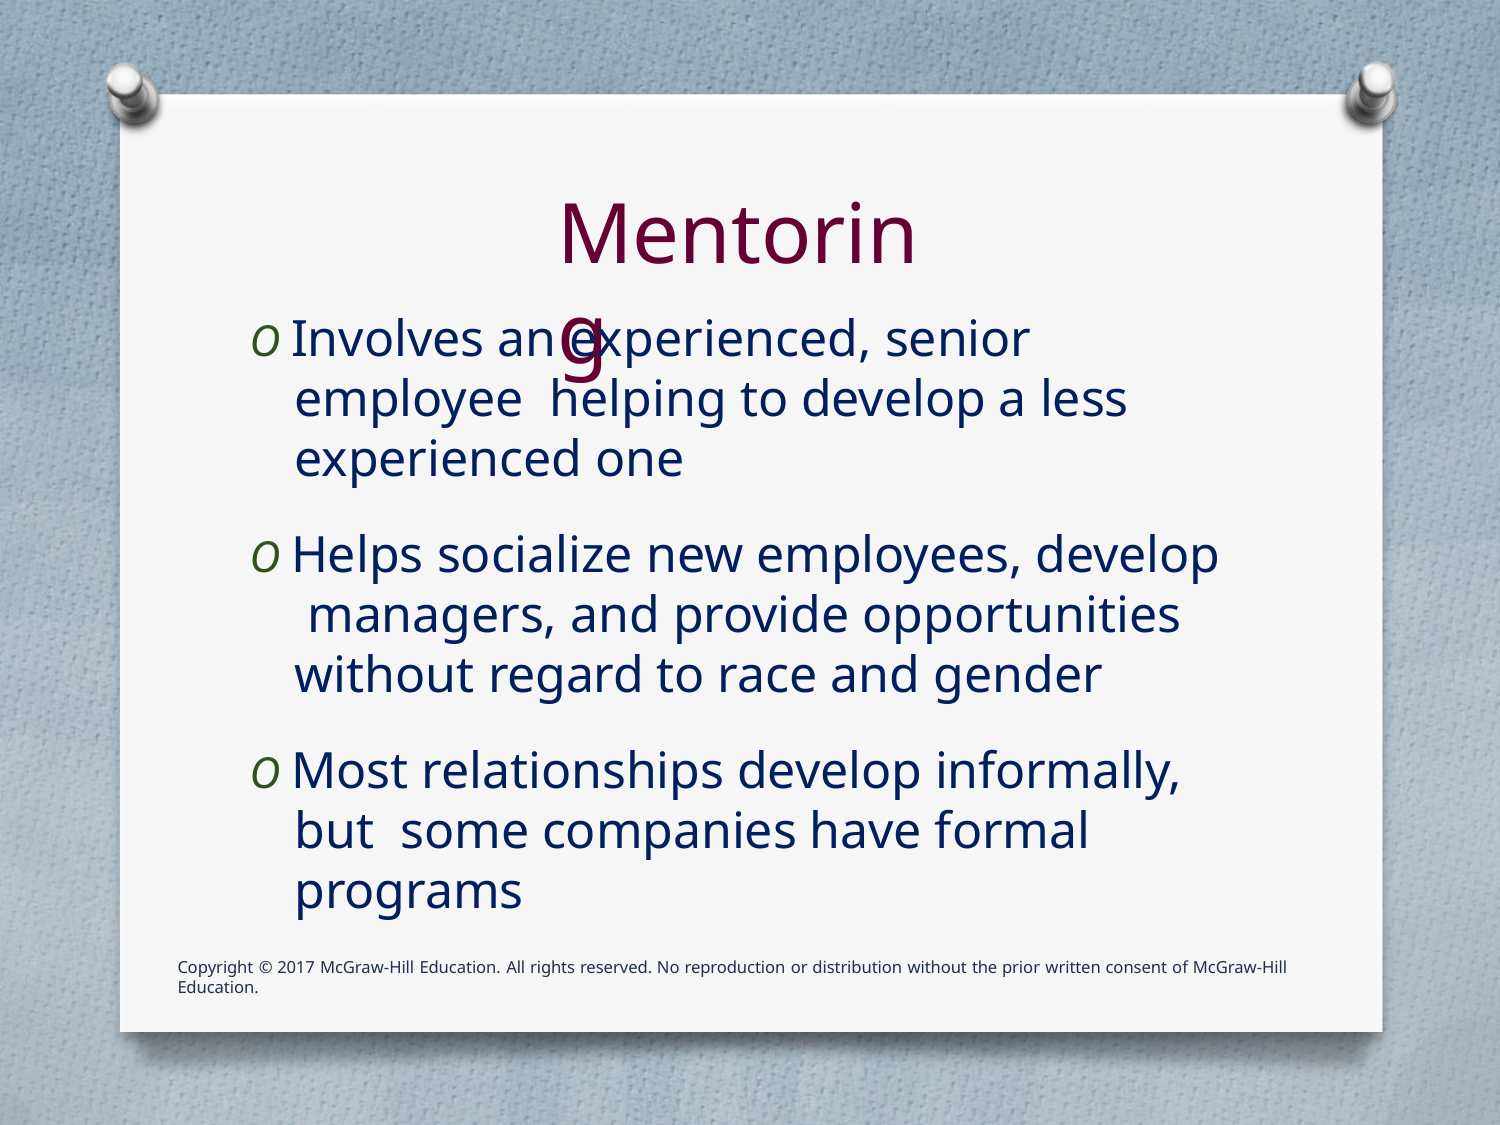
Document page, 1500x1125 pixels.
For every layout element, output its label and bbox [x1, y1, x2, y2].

text_box [0, 0, 1500, 1125]
